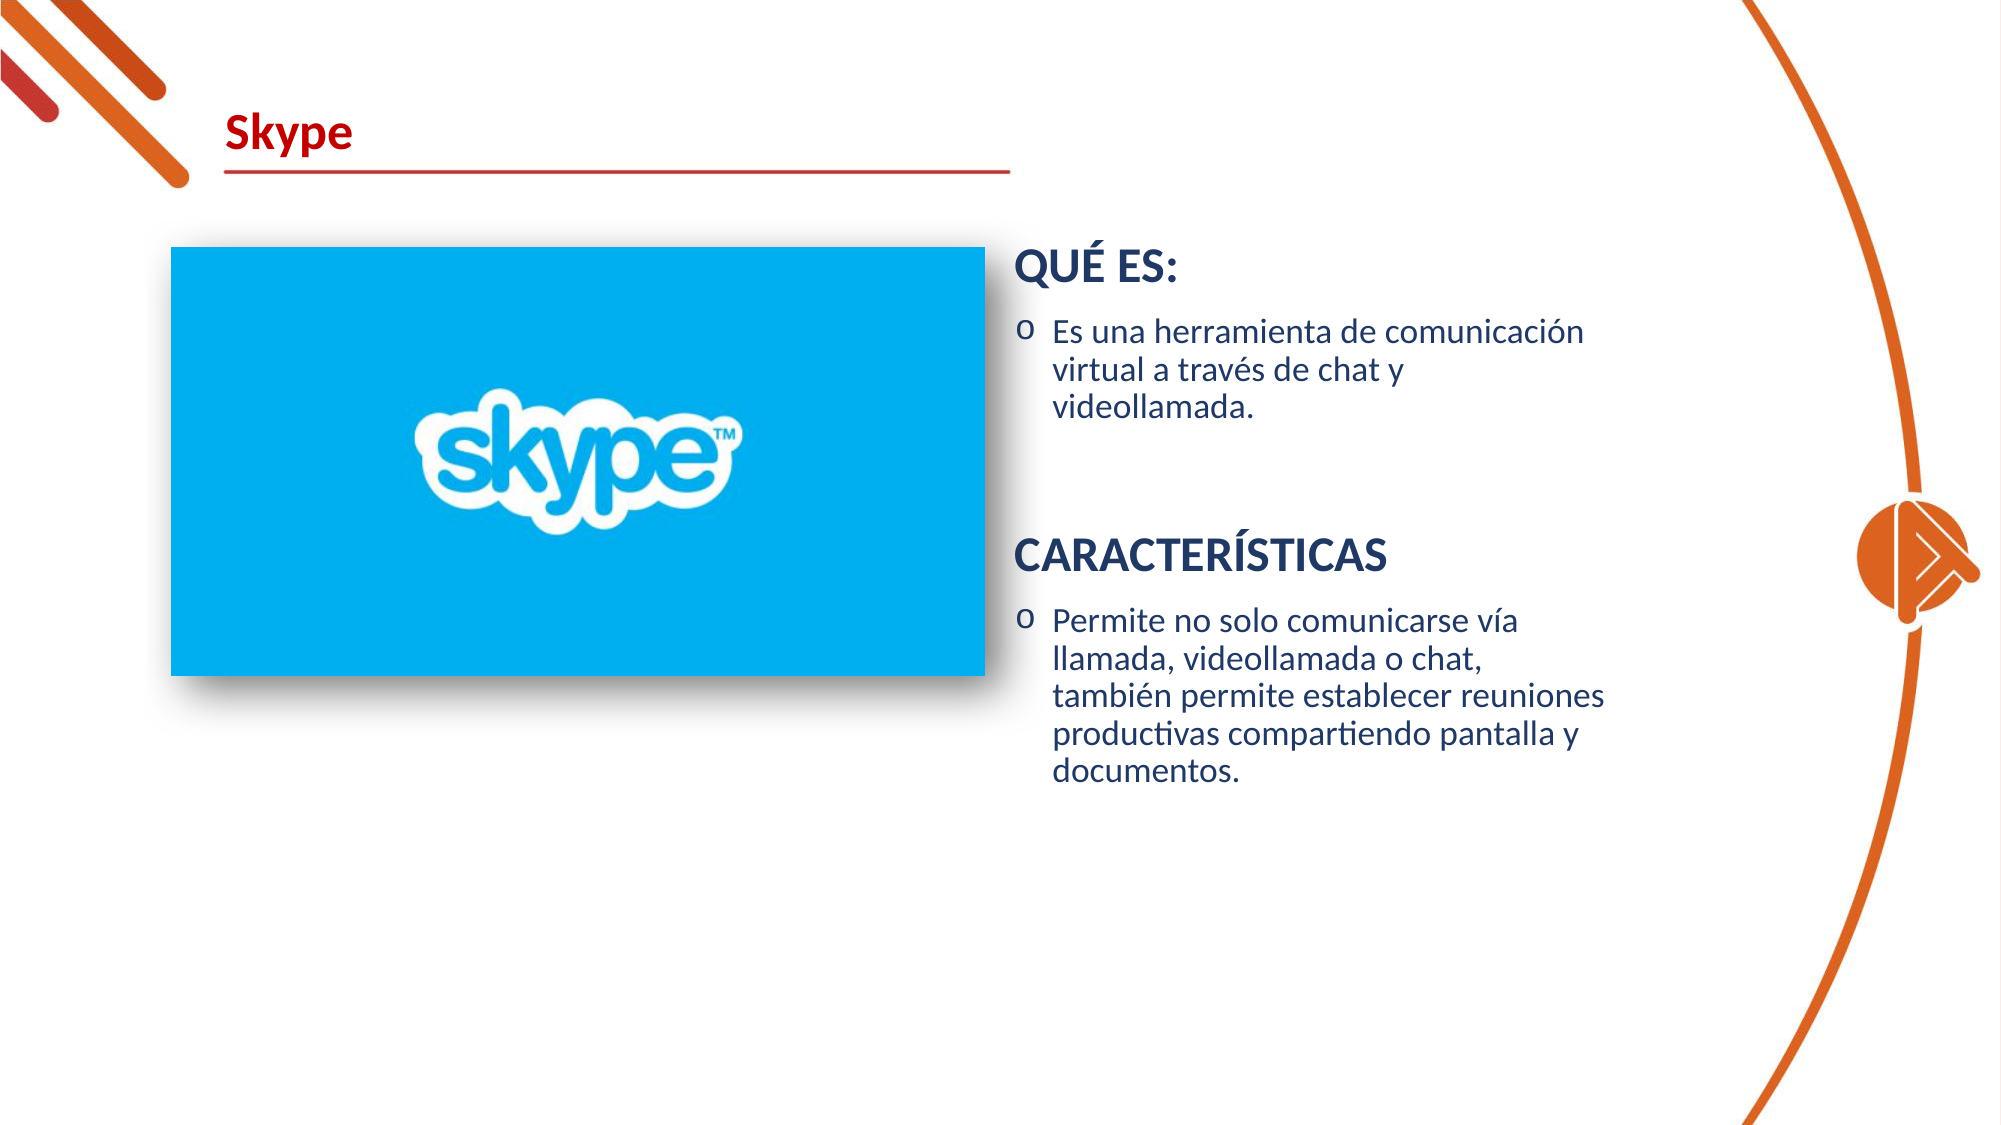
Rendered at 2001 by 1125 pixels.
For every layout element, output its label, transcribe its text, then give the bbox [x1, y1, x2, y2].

text_box QUÉ ES: Es una herramienta de comunicación virtual a través de chat y videollamada. [1018, 247, 1625, 514]
picture [0, 0, 2001, 1125]
title Skype [211, 97, 1138, 173]
text_box CARACTERÍSTICAS Permite no solo comunicarse vía llamada, videollamada o chat, también permite establecer reuniones productivas compartiendo pantalla y documentos. [999, 536, 1625, 878]
